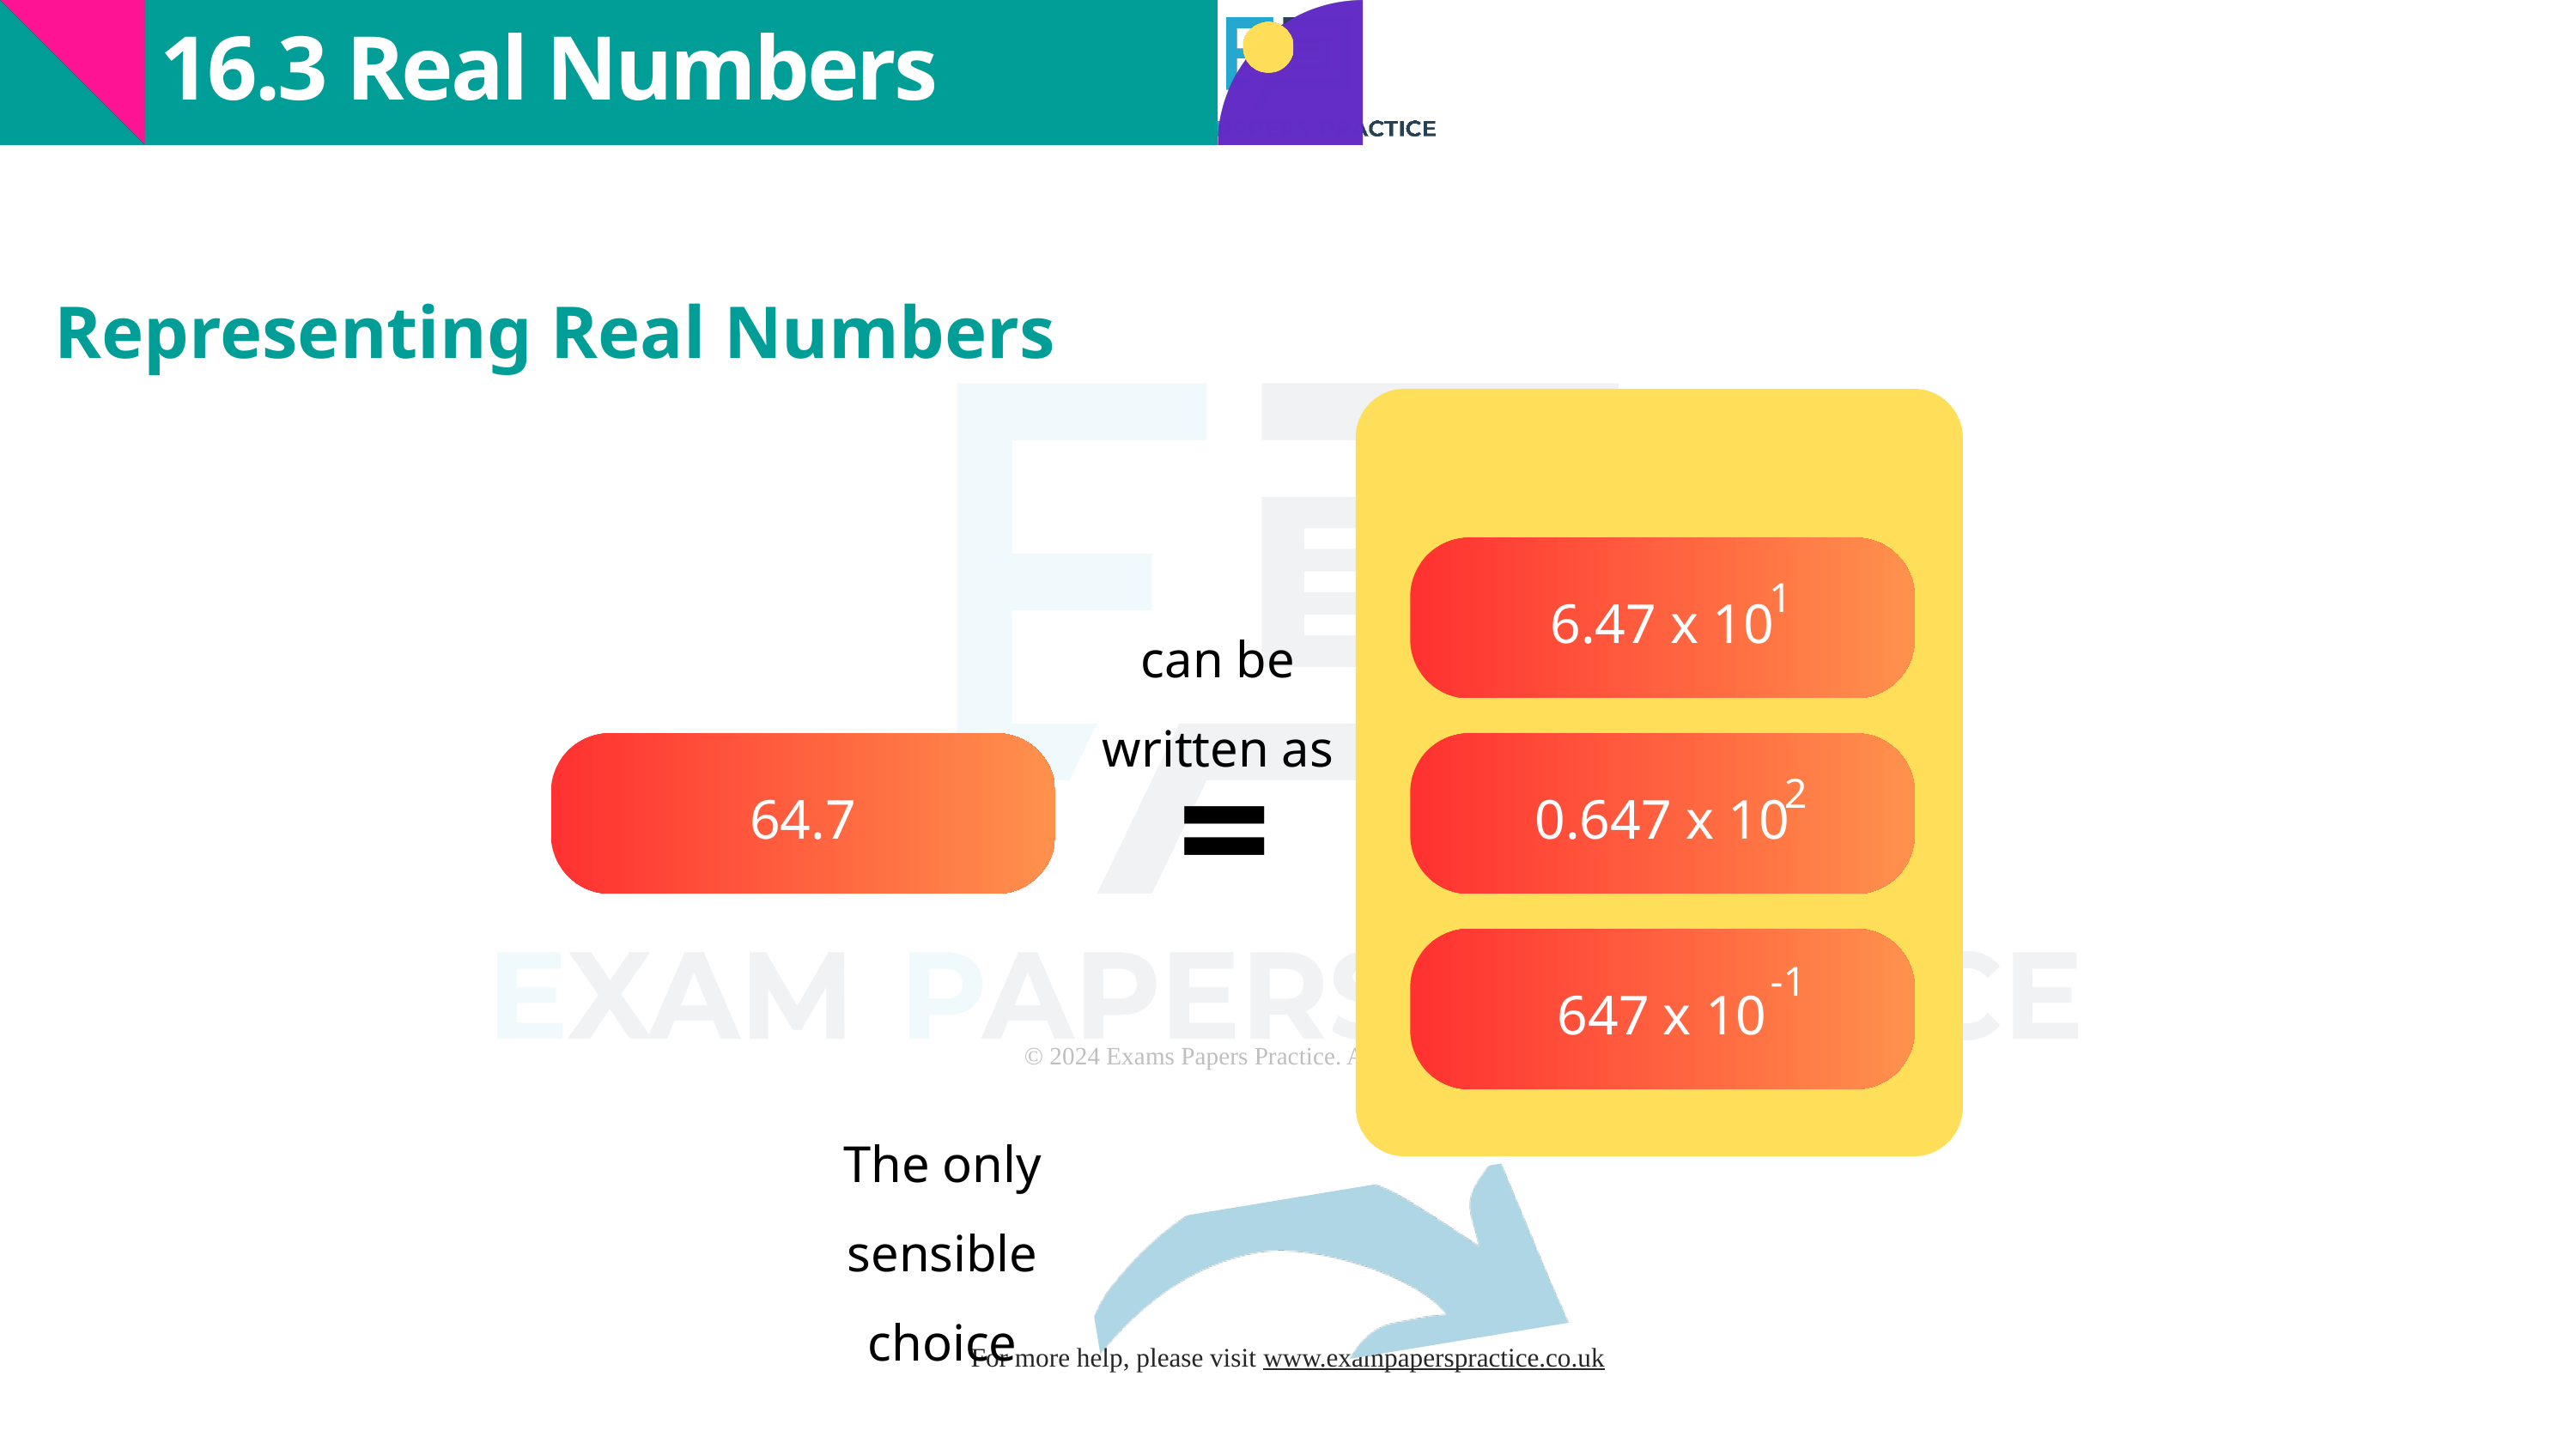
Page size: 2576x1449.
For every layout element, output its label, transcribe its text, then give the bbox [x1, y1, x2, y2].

text_box [1218, 0, 1364, 145]
text_box can be written as [1080, 597, 1355, 777]
text_box The only sensible choice [805, 1103, 1081, 1372]
text_box = [1177, 777, 1268, 922]
text_box [1081, 1157, 1572, 1399]
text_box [1409, 928, 1916, 1090]
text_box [0, 0, 1218, 146]
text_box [550, 732, 1056, 894]
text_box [1409, 732, 1916, 894]
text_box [1409, 537, 1916, 699]
text_box [1242, 21, 1294, 73]
text_box Representing Real Numbers [54, 273, 1602, 373]
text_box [1355, 388, 1964, 1157]
